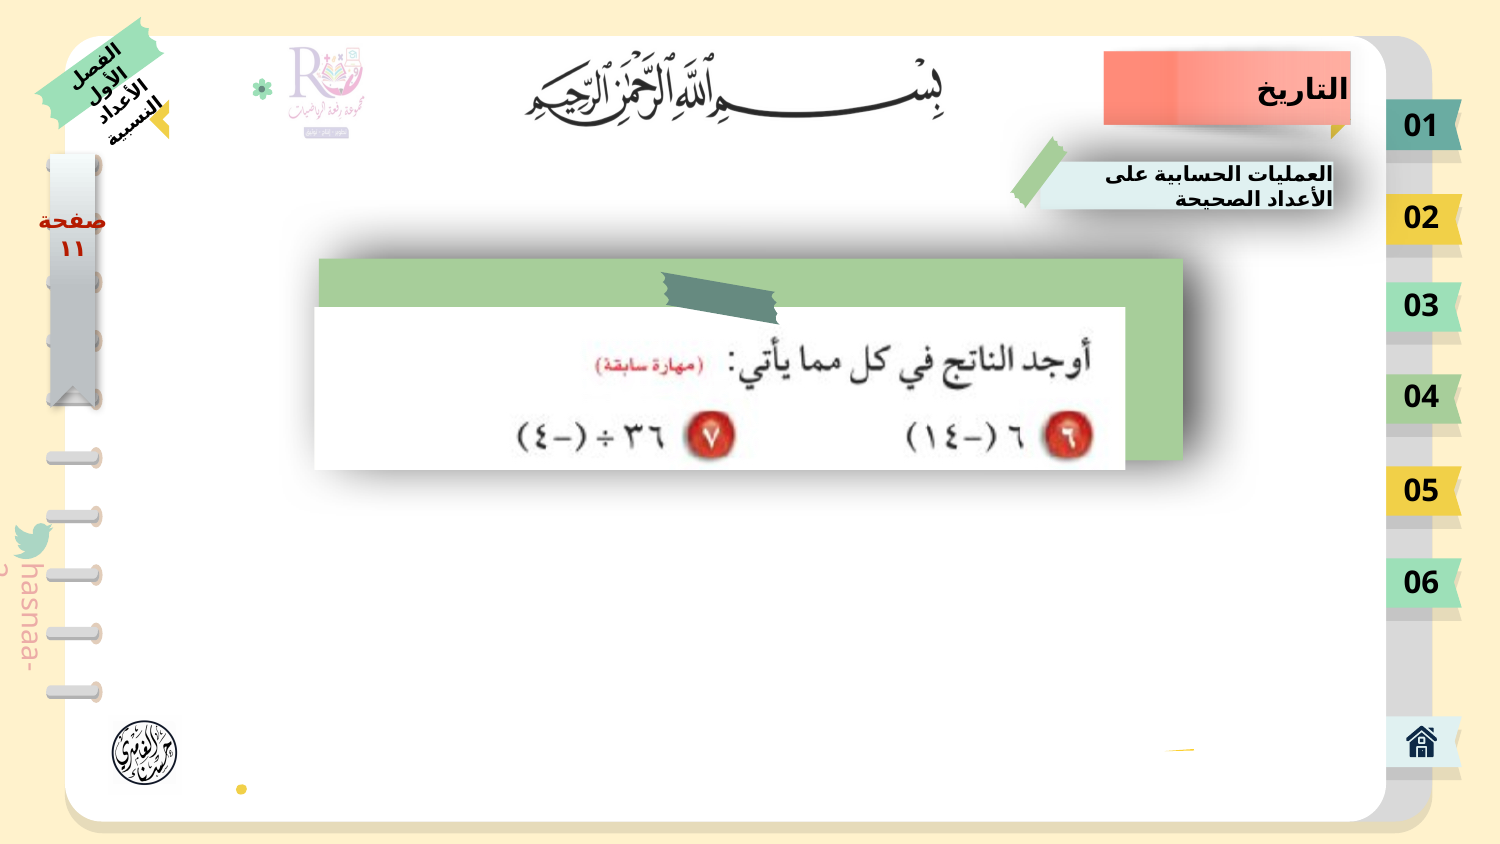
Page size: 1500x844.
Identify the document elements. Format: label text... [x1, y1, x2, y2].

picture [108, 715, 182, 795]
text_box [1010, 135, 1059, 209]
text_box [165, 99, 170, 117]
text_box 01 [1393, 97, 1463, 157]
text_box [1405, 725, 1438, 758]
picture [286, 16, 383, 140]
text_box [314, 230, 1184, 471]
text_box 03 [1380, 277, 1463, 338]
text_box العمليات الحسابية على الأعداد الصحيحة [1040, 164, 1334, 210]
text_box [1057, 24, 1393, 164]
text_box 04 [1380, 368, 1463, 429]
text_box 06 [1380, 554, 1463, 615]
picture [476, 0, 991, 230]
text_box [33, 16, 165, 130]
text_box 02 [1380, 189, 1463, 250]
text_box [159, 121, 170, 140]
text_box 05 [1380, 462, 1463, 523]
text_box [44, 153, 101, 409]
